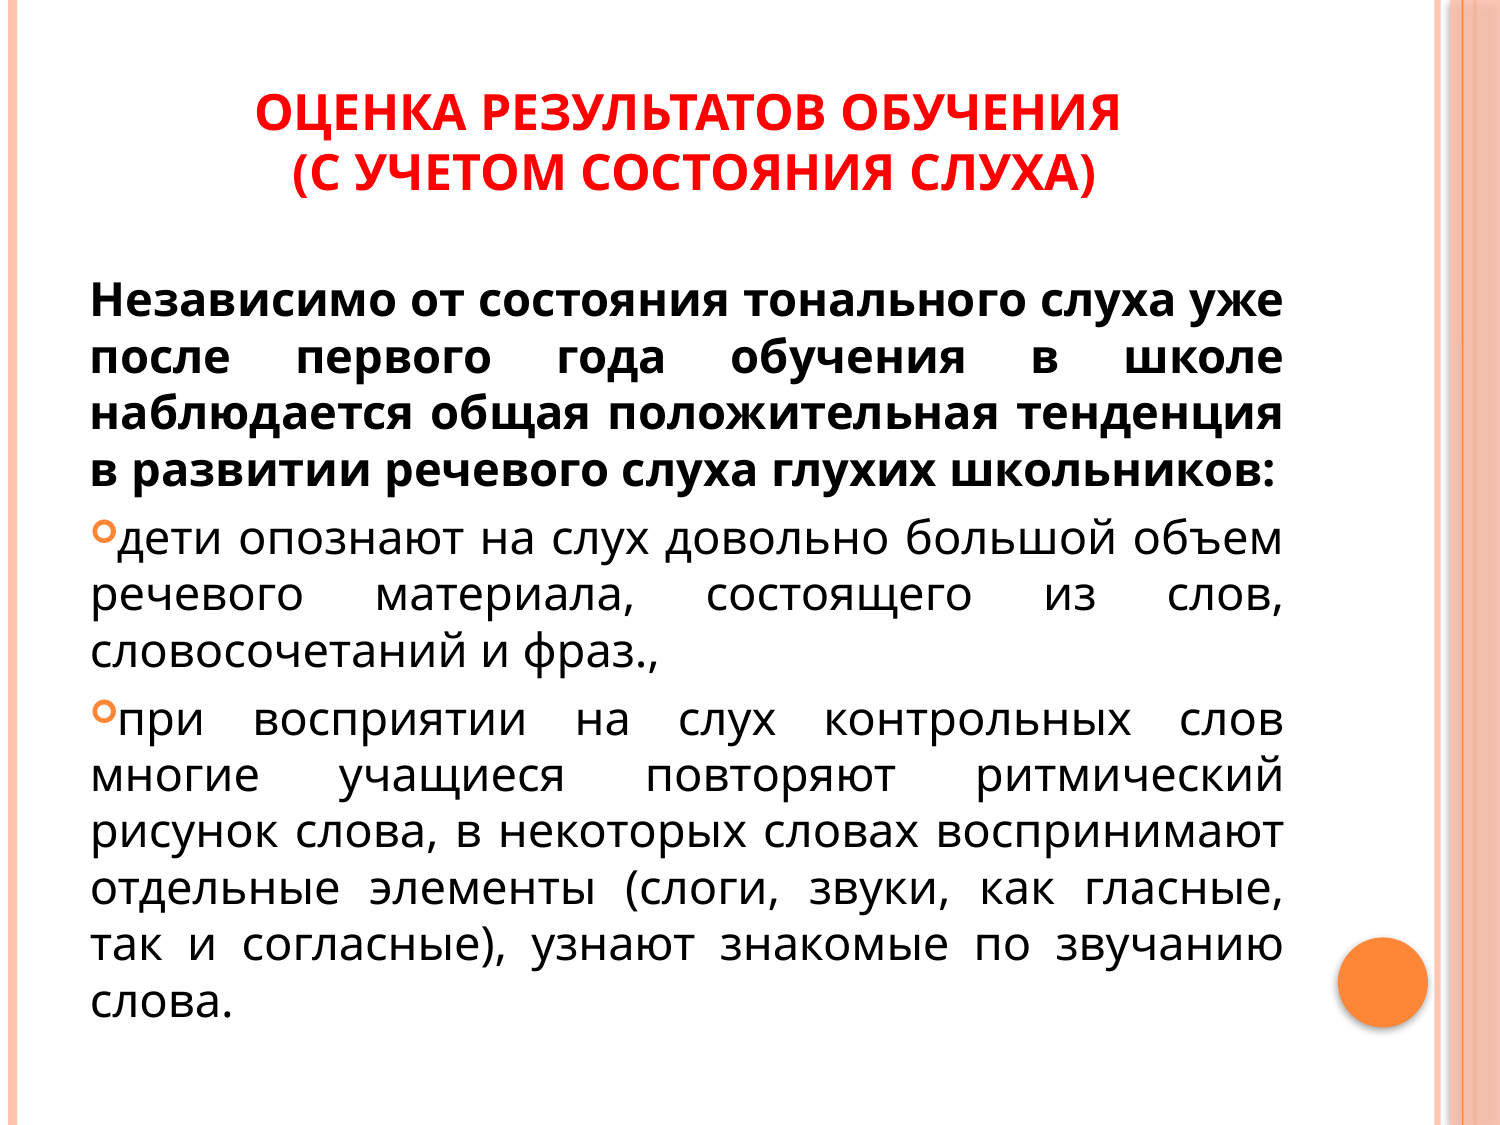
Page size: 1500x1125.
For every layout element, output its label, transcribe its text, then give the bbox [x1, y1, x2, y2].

list Независимо от состояния тонального слуха уже после первого года обучения в школе наблюдается общая положительная тенденция в развитии речевого слуха глухих школьников: дети опознают на слух довольно большой объем речевого материала, состоящего из слов, словосочетаний и фраз., при восприятии на слух контрольных слов многие учащиеся повторяют ритмический рисунок слова, в некоторых словах воспринимают отдельные элементы (слоги, звуки, как гласные, так и согласные), узнают знакомые по звучанию слова. [75, 262, 1300, 1062]
title Оценка результатов обучения (с учетом состояния слуха) [76, 45, 1300, 209]
